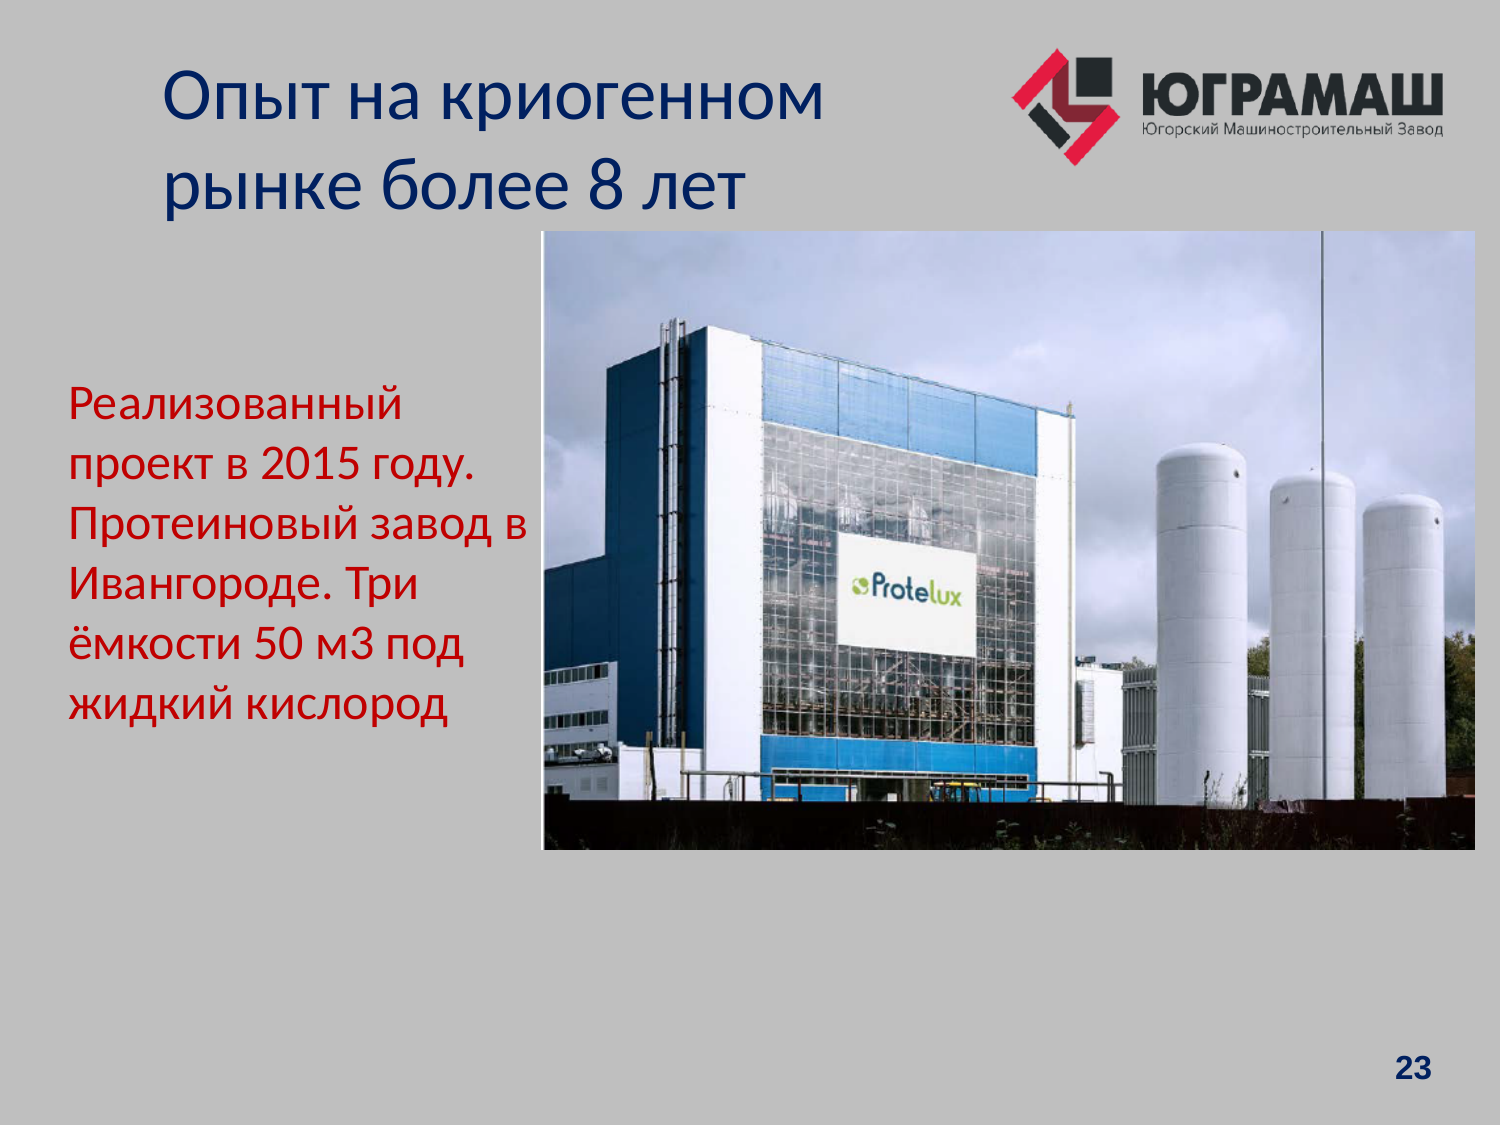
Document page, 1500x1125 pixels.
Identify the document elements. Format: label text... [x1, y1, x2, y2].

text_box 23 [1370, 1023, 1447, 1110]
list Реализованный проект в 2015 году. Протеиновый завод в Ивангороде. Три ёмкости 50 м3 под жидкий кислород [53, 361, 535, 736]
title Опыт на криогенном рынке более 8 лет [147, 44, 975, 232]
picture [1007, 35, 1454, 178]
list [541, 231, 1475, 850]
